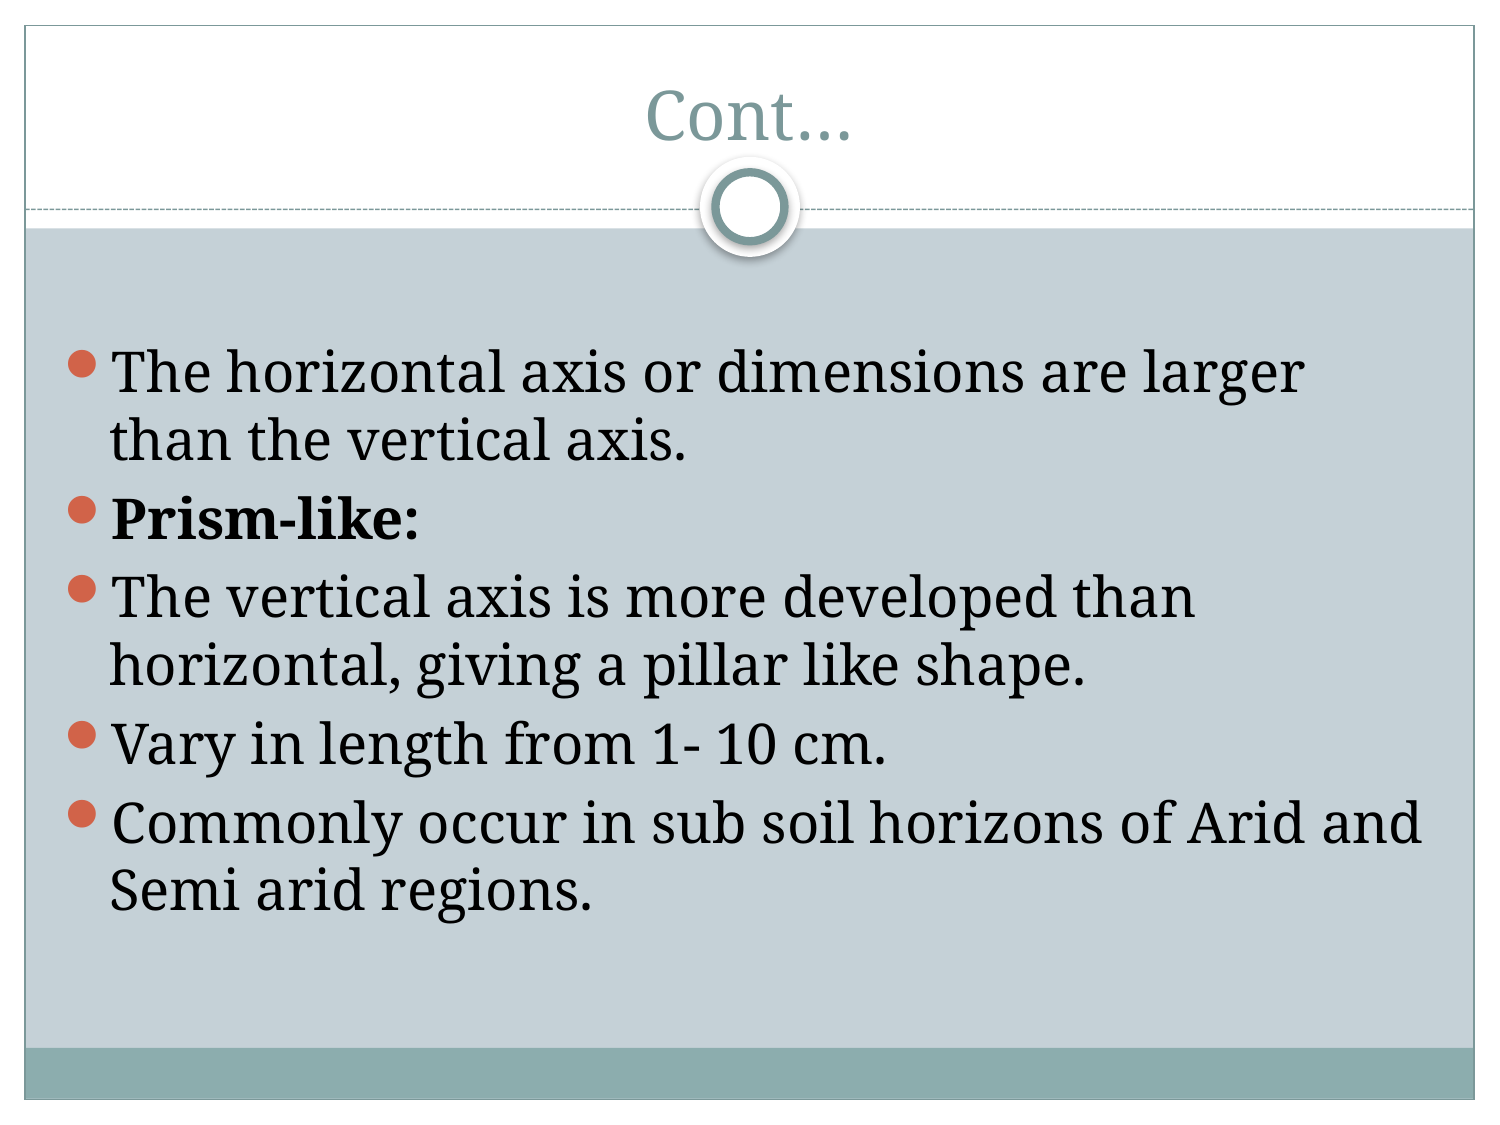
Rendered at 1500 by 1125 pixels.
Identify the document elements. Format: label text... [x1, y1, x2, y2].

list The horizontal axis or dimensions are larger than the vertical axis. Prism-like: The vertical axis is more developed than horizontal, giving a pillar like shape. Vary in length from 1- 10 cm. Commonly occur in sub soil horizons of Arid and Semi arid regions. [49, 250, 1445, 1001]
title Cont… [49, 37, 1450, 162]
